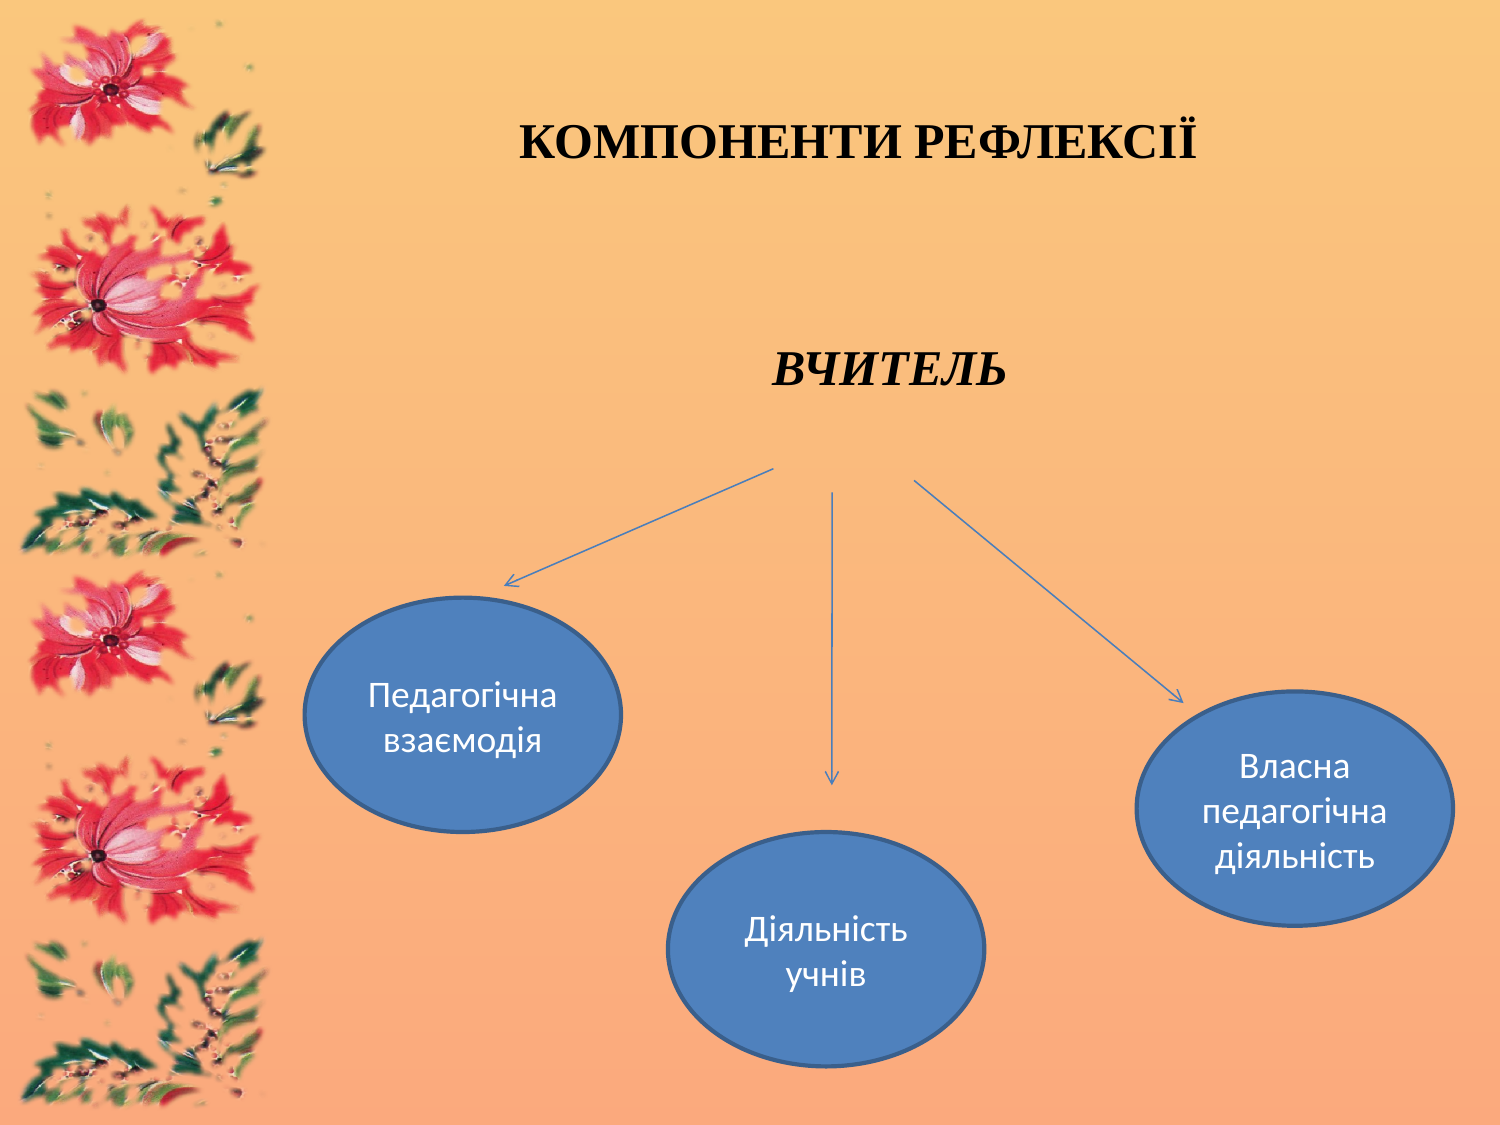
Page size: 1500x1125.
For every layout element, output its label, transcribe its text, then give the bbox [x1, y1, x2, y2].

title КОМПОНЕНТИ РЕФЛЕКСІЇ [298, 45, 1425, 233]
picture [0, 0, 294, 1125]
text_box Педагогічна взаємодія [302, 595, 624, 835]
text_box Власна педагогічна діяльність [1134, 689, 1456, 928]
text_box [913, 480, 1184, 704]
text_box Діяльність учнів [665, 829, 987, 1069]
list ВЧИТЕЛЬ [410, 328, 1372, 457]
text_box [503, 468, 774, 587]
